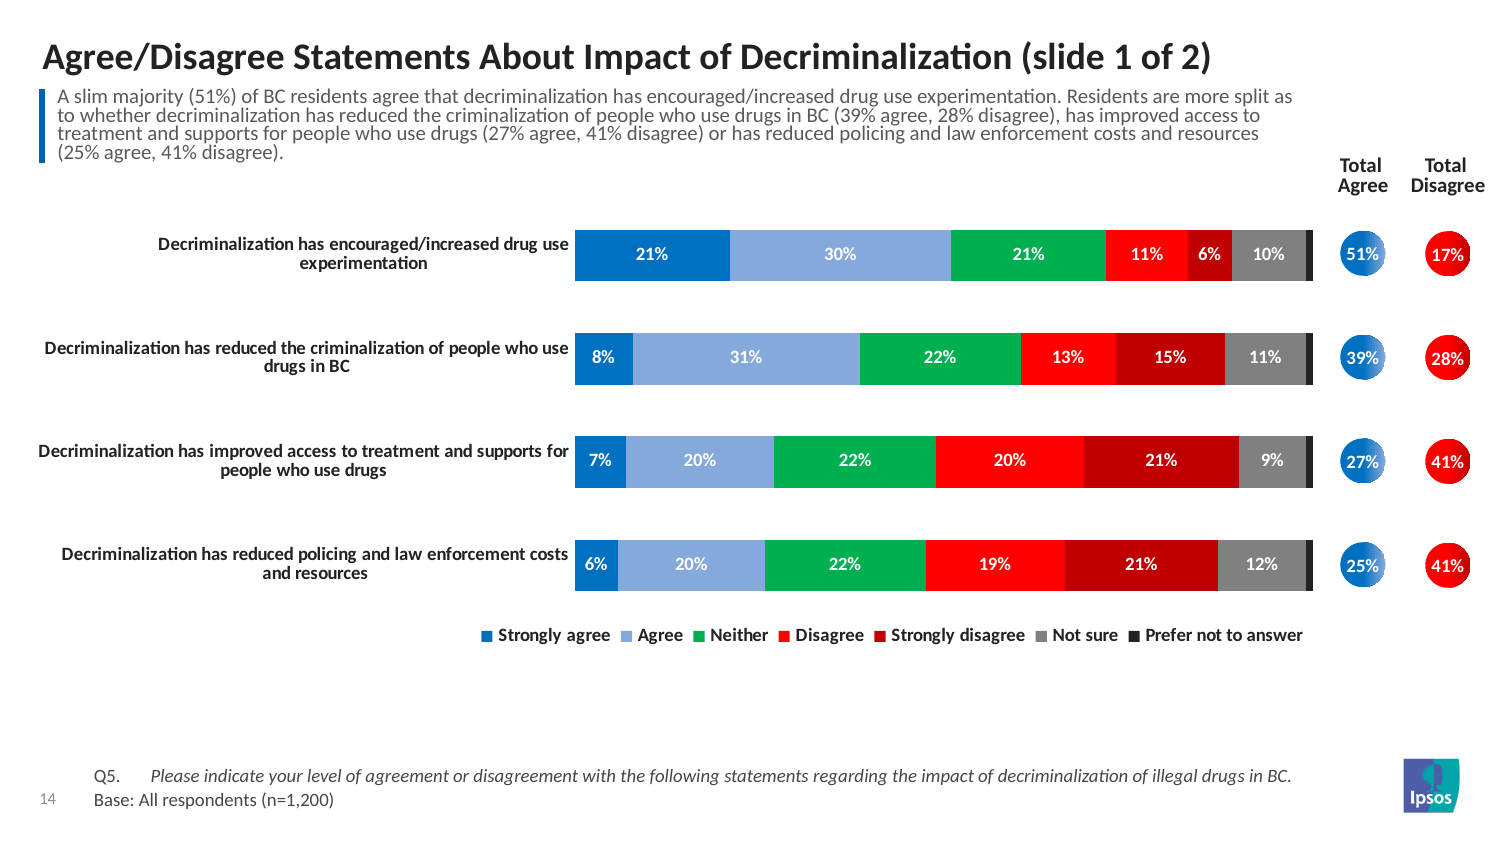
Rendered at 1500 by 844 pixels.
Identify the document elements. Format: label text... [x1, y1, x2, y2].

text_box 41% [1423, 436, 1473, 486]
text_box 27% [1338, 436, 1388, 486]
text_box 17% [1423, 229, 1473, 279]
text_box 25% [1338, 540, 1388, 590]
text_box 28% [1423, 332, 1473, 383]
text_box Total Disagree [1410, 156, 1486, 197]
text_box 51% [1338, 228, 1388, 278]
picture [1397, 758, 1460, 813]
chart [37, 203, 1314, 654]
text_box 41% [1423, 540, 1473, 590]
title Agree/Disagree Statements About Impact of Decriminalization (slide 1 of 2) [42, 37, 1461, 79]
text_box 39% [1338, 332, 1388, 382]
text_box Total Agree [1337, 156, 1389, 197]
table_header A slim majority (51%) of BC residents agree that decriminalization has encouraged/increased drug use experimentation. Residents are more split as to whether decriminalization has reduced the criminalization of people who use drugs in BC (39% agree, 28% disagree), has improved access to treatment and supports for people who use drugs (27% agree, 41% disagree) or has reduced policing and law enforcement costs and resources (25% agree, 41% disagree). [45, 89, 1312, 163]
list Q5. Please indicate your level of agreement or disagreement with the following statements regarding the impact of decriminalization of illegal drugs in BC. Base: All respondents (n=1,200) [94, 764, 1354, 811]
